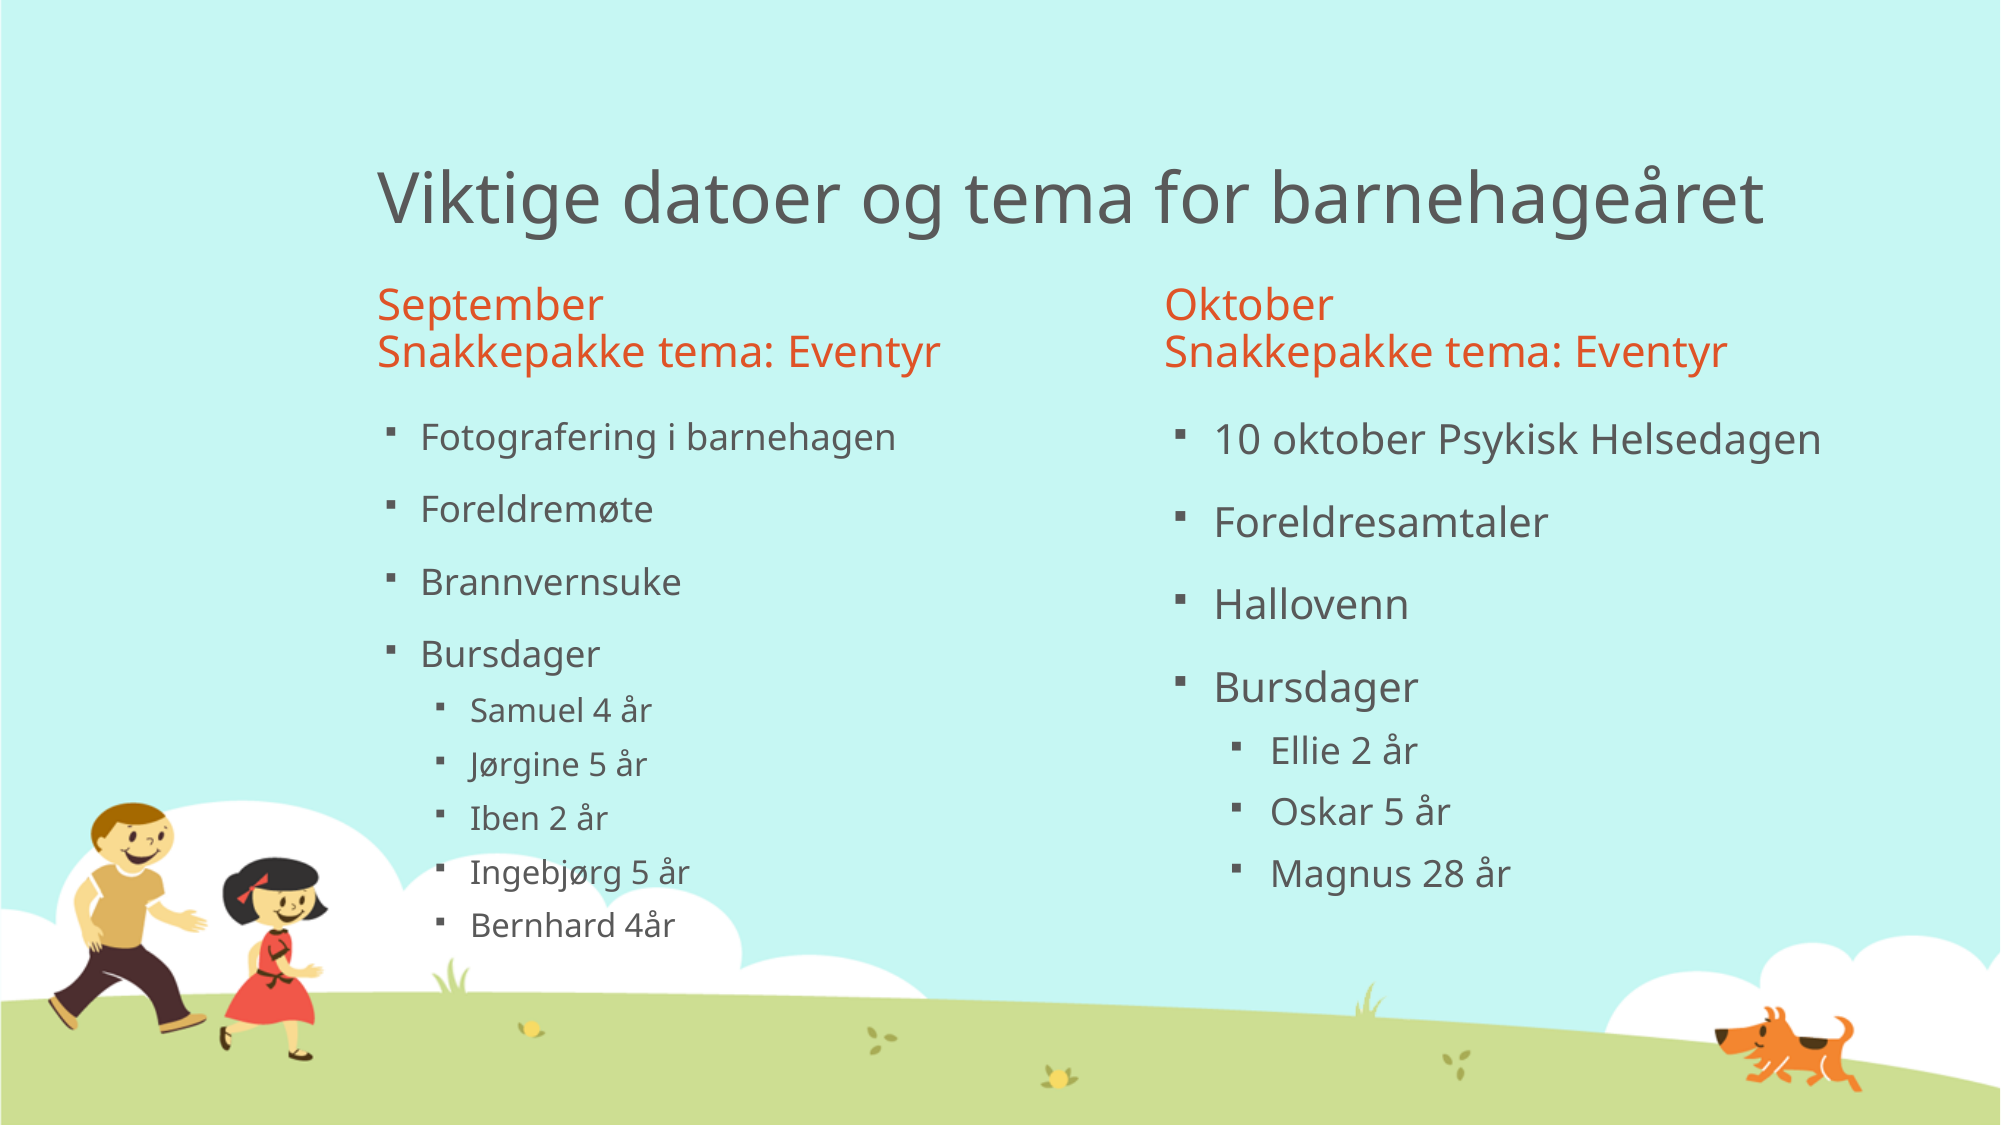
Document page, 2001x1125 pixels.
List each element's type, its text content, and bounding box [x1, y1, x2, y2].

title Viktige datoer og tema for barnehageåret [362, 50, 1900, 247]
list Oktober Snakkepakke tema: Eventyr [1149, 262, 1900, 398]
picture [0, 0, 2001, 1125]
list September Snakkepakke tema: Eventyr [362, 262, 1113, 398]
list 10 oktober Psykisk Helsedagen Foreldresamtaler Hallovenn Bursdager Ellie 2 år Oskar 5 år Magnus 28 år [1149, 410, 1900, 959]
list Fotografering i barnehagen Foreldremøte Brannvernsuke Bursdager Samuel 4 år Jørgine 5 år Iben 2 år Ingebjørg 5 år Bernhard 4år [362, 410, 1113, 959]
